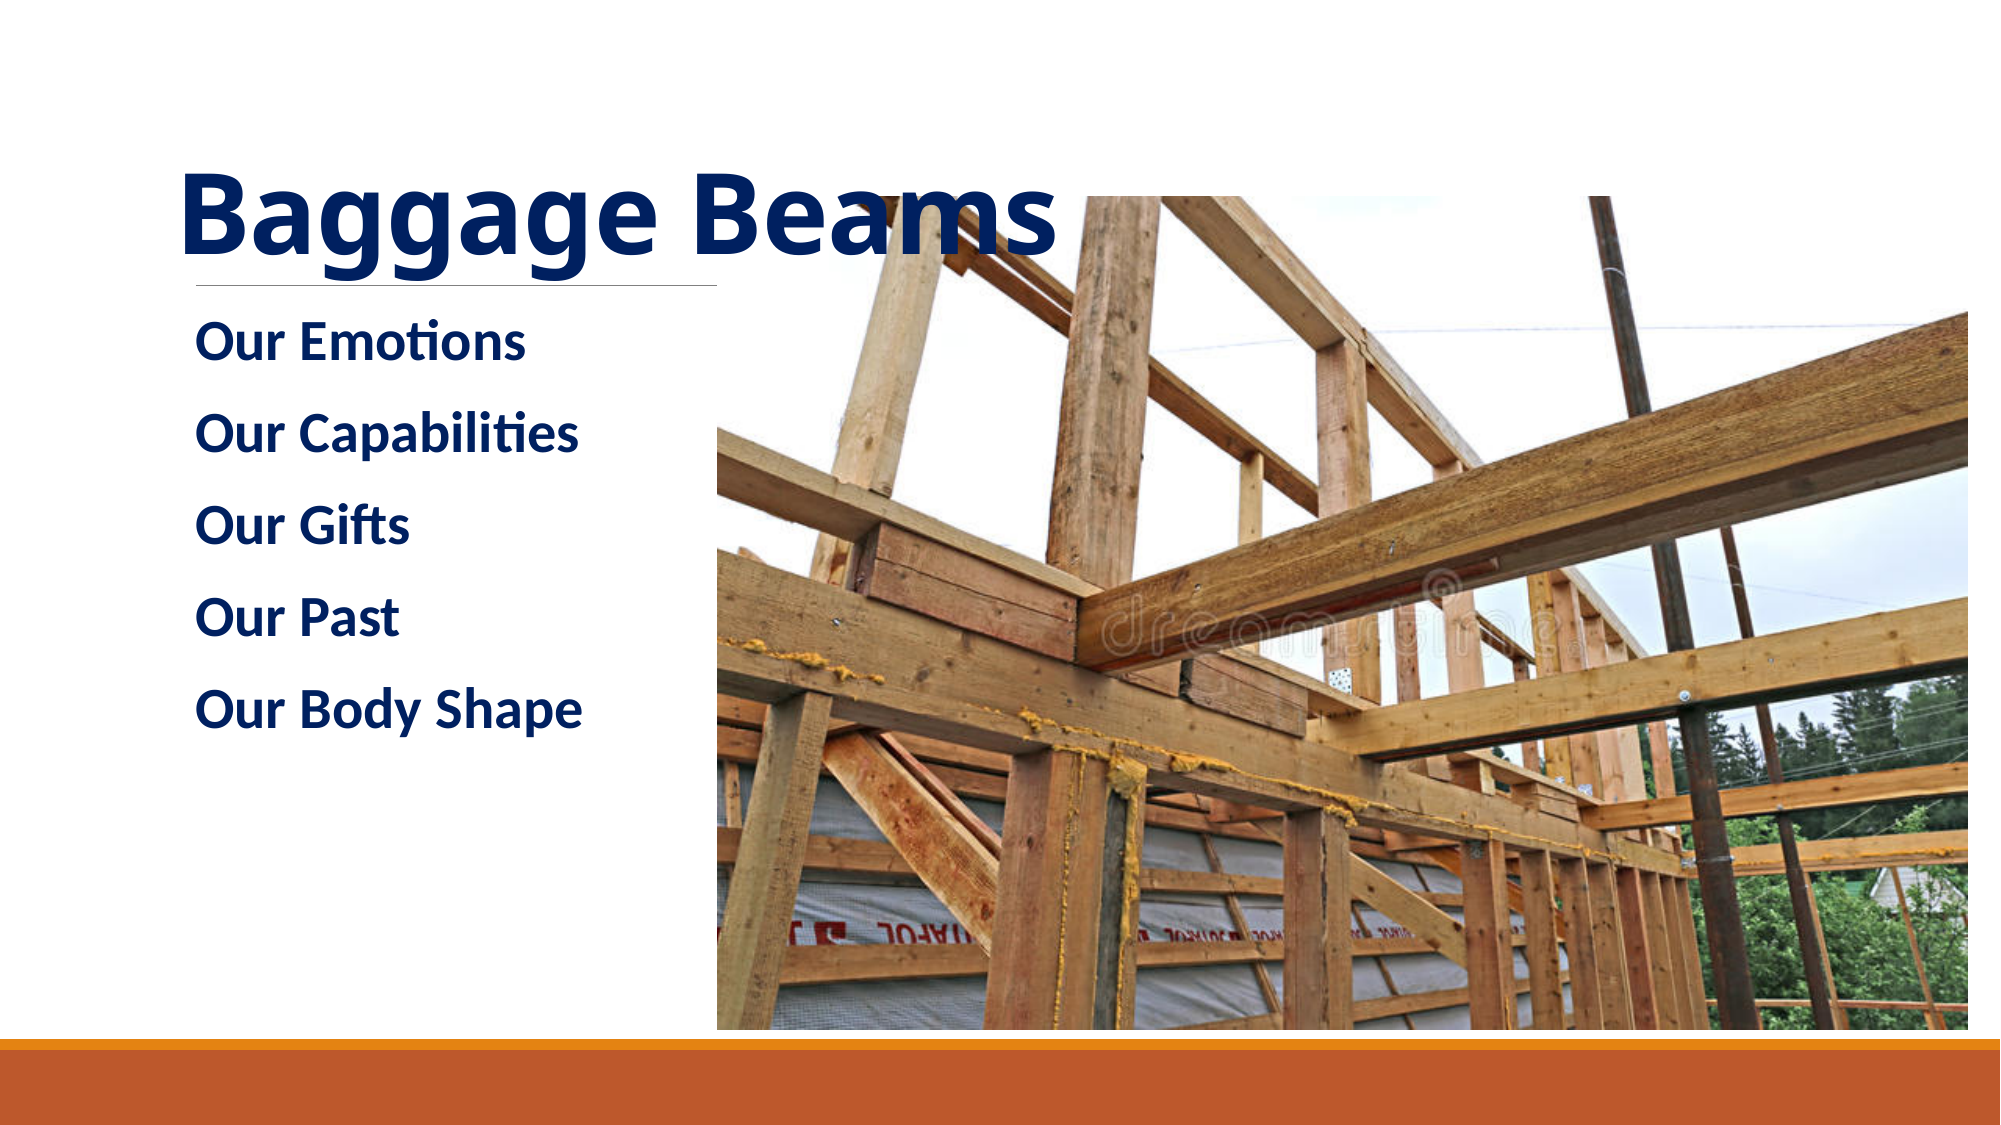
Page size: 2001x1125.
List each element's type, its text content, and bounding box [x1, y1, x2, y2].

title Baggage Beams [160, 47, 1830, 285]
list Our Emotions Our Capabilities Our Gifts Our Past Our Body Shape [180, 302, 714, 963]
picture [717, 195, 1969, 1030]
